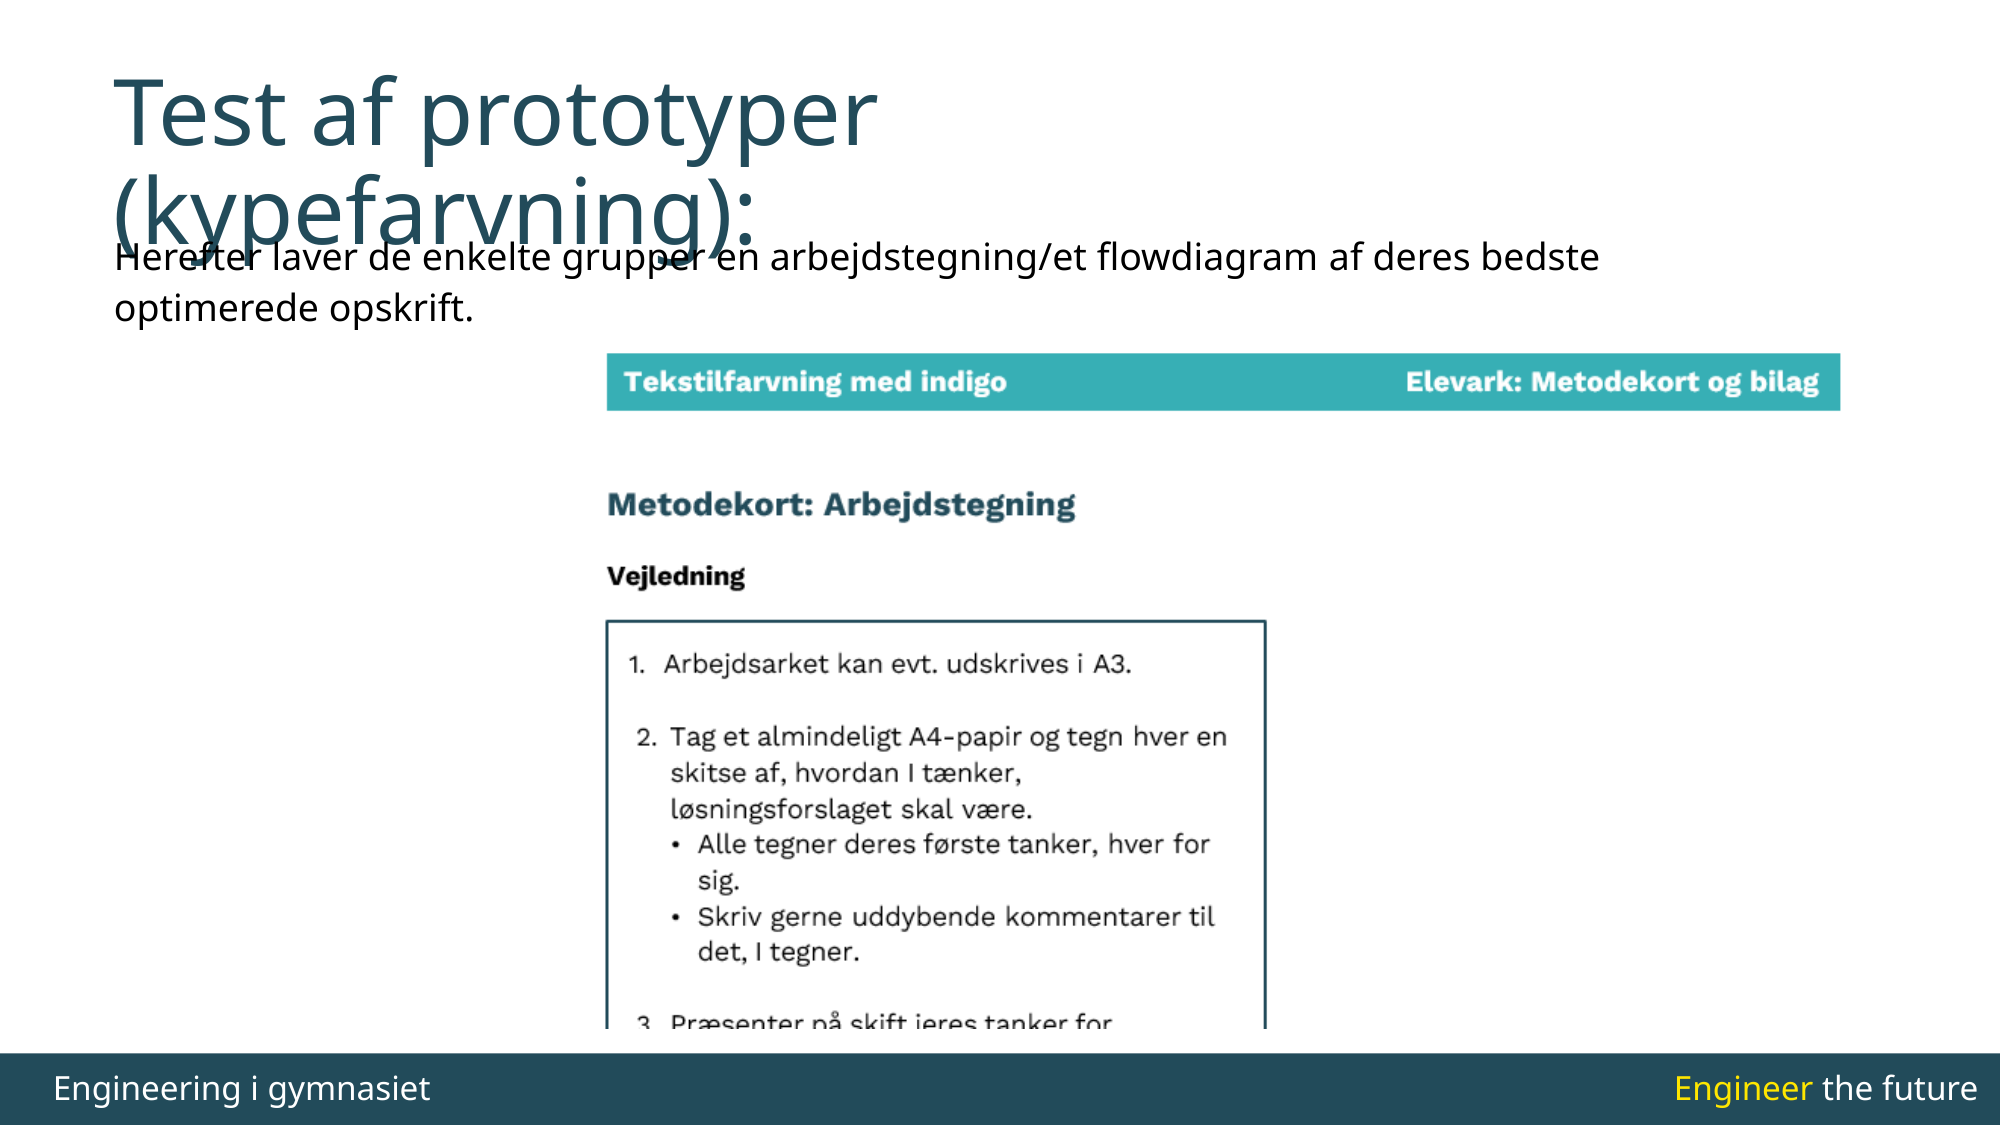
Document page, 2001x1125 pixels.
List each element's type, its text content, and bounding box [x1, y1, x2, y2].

list Herefter laver de enkelte grupper en arbejdstegning/et flowdiagram af deres bedste optimerede opskrift. [114, 218, 1713, 916]
picture [580, 299, 1886, 1029]
title Test af prototyper (kypefarvning): [114, 48, 1470, 200]
